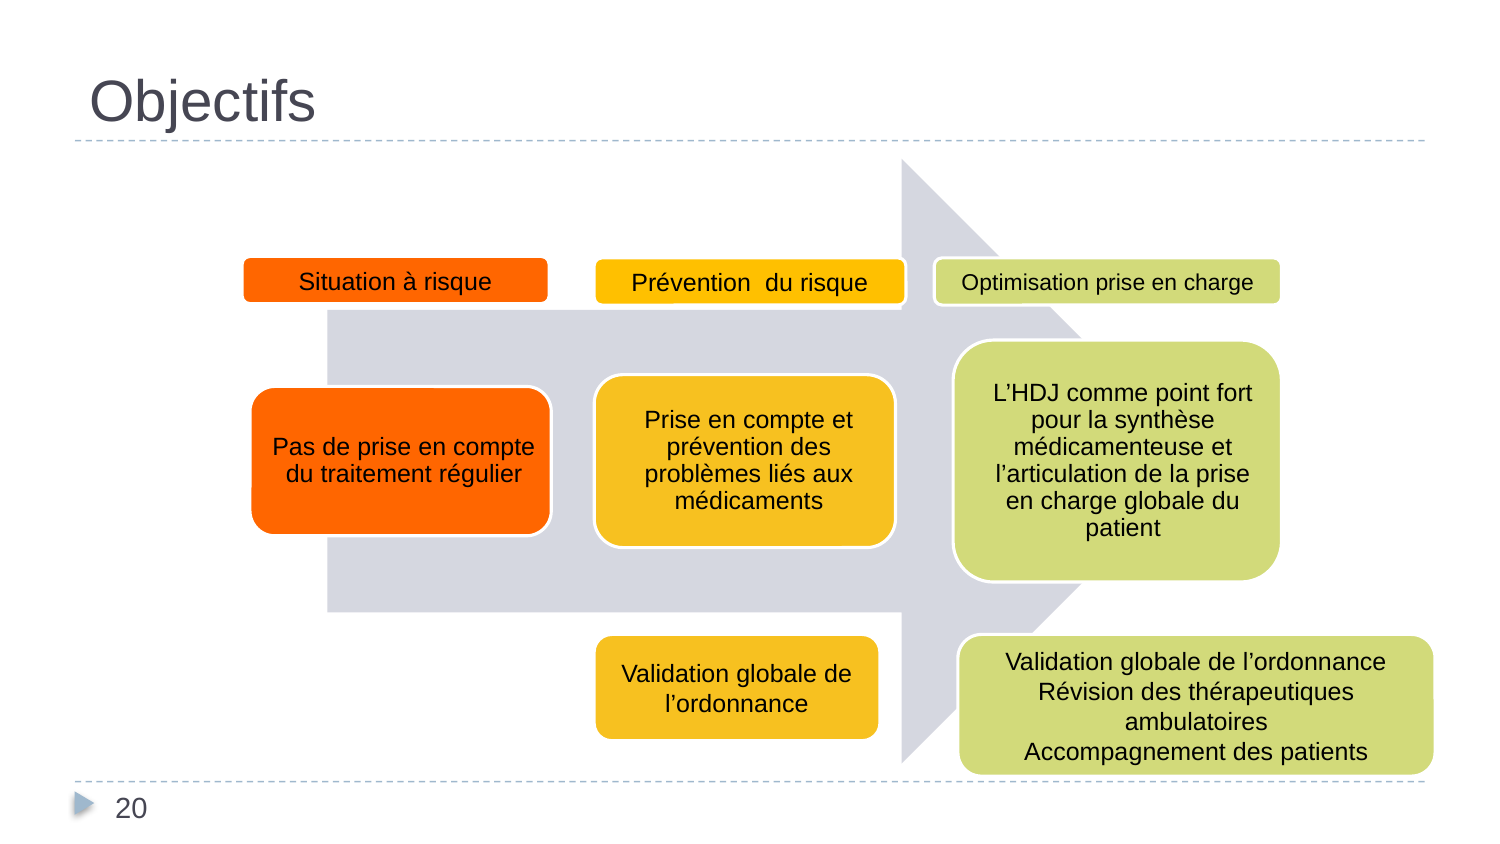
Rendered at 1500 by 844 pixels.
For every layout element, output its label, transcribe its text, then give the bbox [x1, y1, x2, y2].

title Objectifs [75, 18, 1425, 141]
text_box Validation globale de l’ordonnance Révision des thérapeutiques ambulatoires Accompagnement des patients [972, 632, 1437, 778]
slide_number 20 [100, 782, 426, 827]
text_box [249, 158, 1282, 764]
